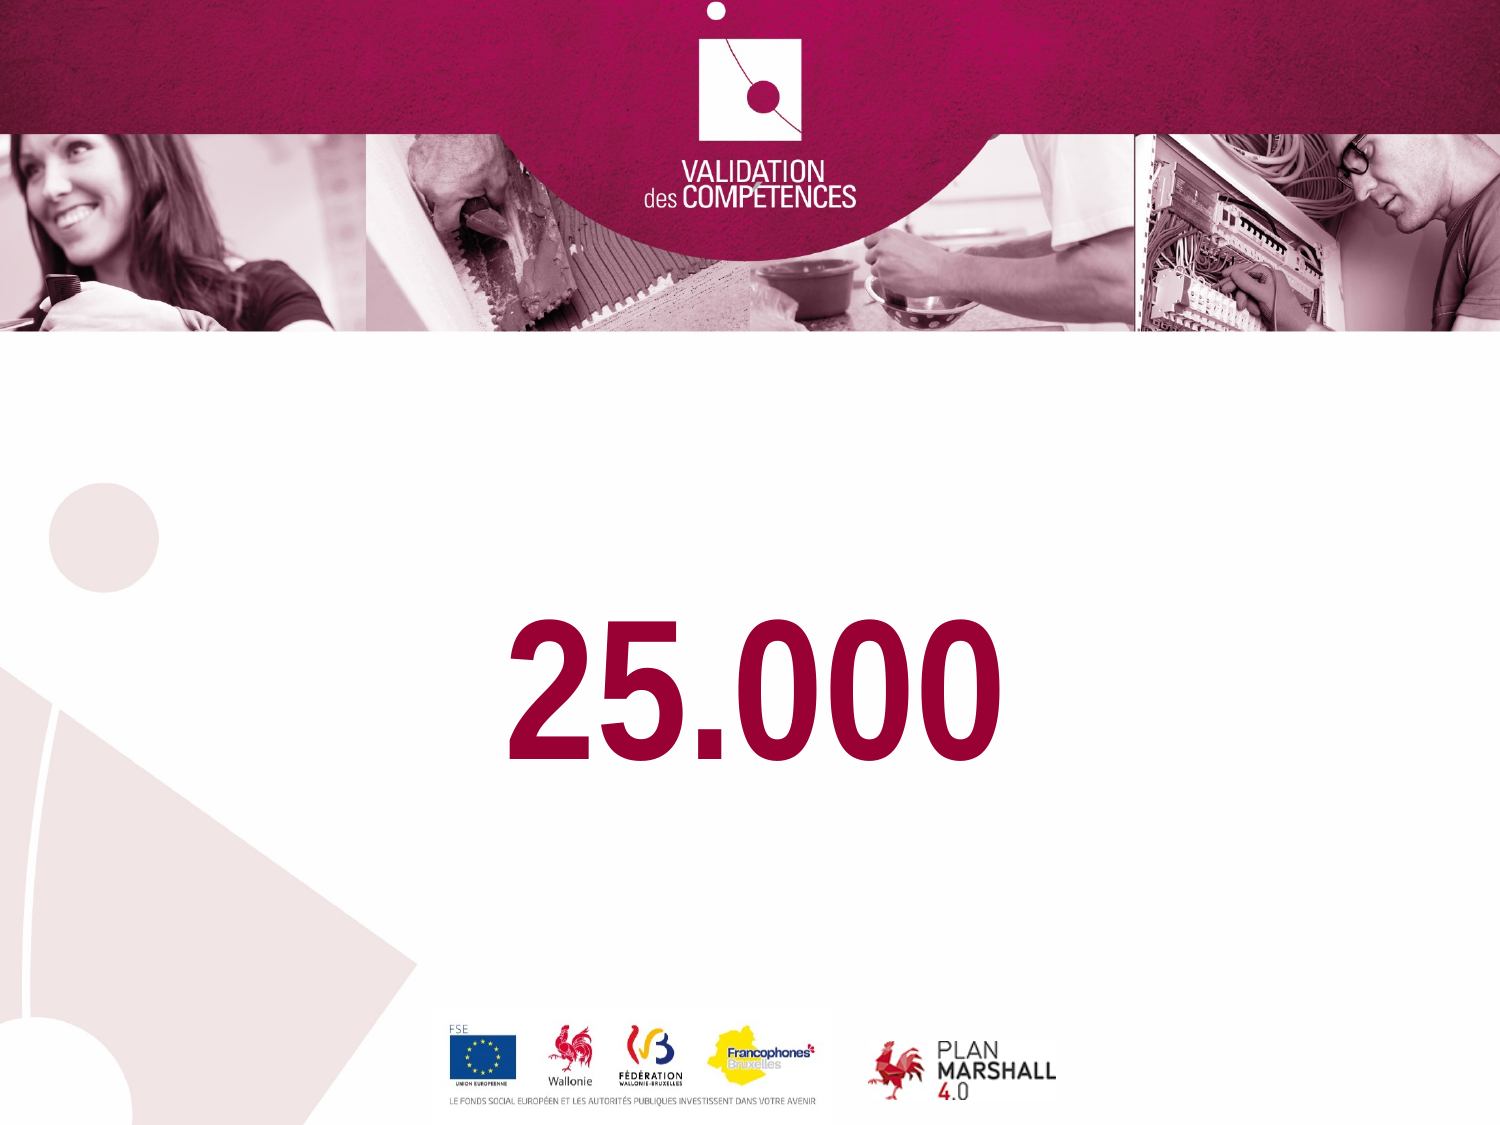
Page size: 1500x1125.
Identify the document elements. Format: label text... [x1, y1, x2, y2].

text_box 25.000 [490, 552, 1211, 873]
picture [0, 0, 1500, 1125]
